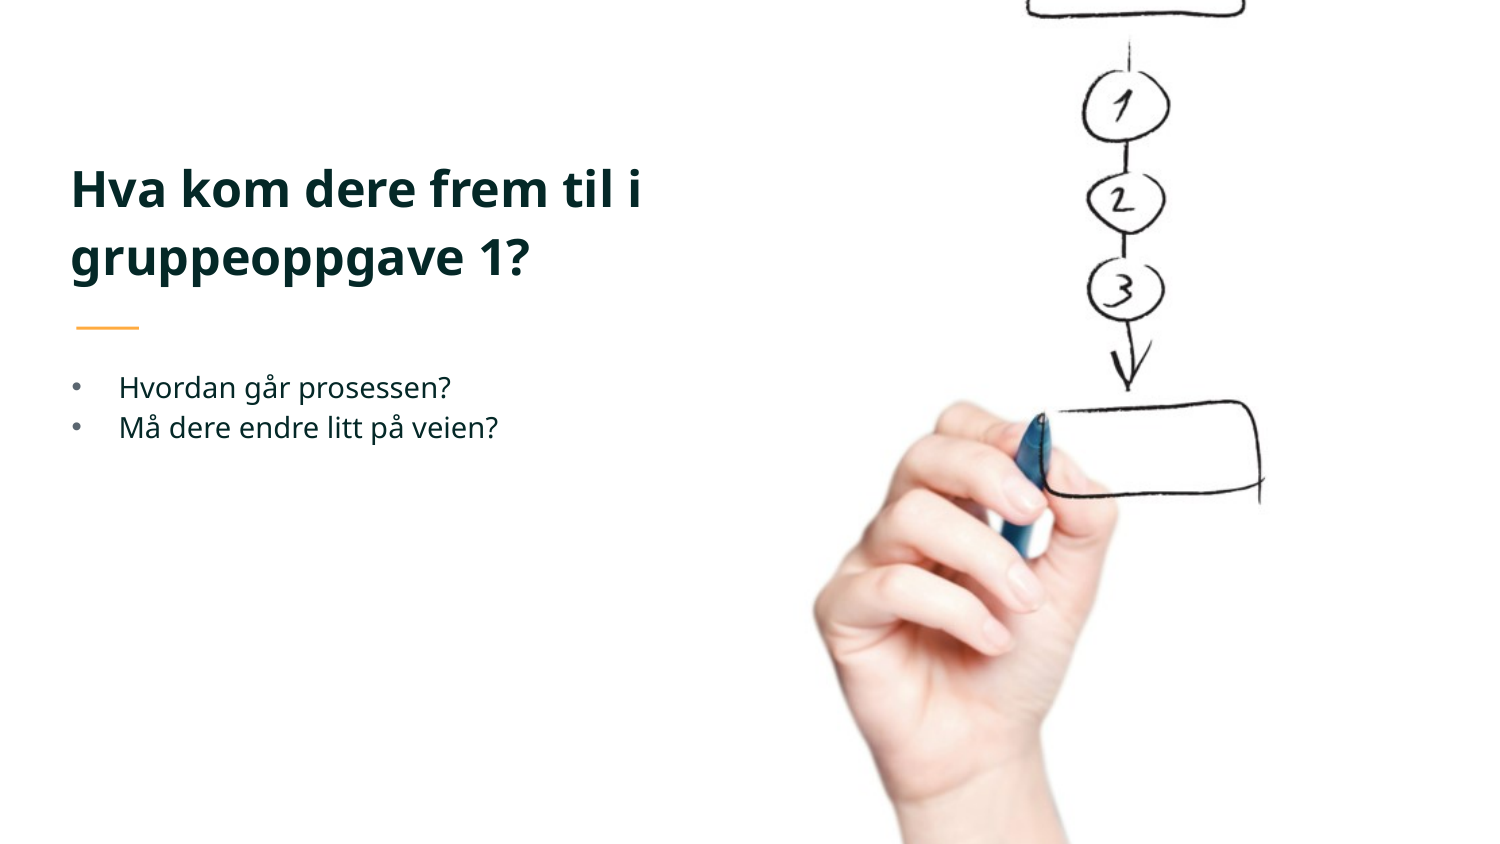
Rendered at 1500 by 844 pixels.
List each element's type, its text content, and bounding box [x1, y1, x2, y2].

list Hvordan går prosessen? Må dere endre litt på veien? [55, 348, 707, 794]
title Hva kom dere frem til i gruppeoppgave 1? [55, 98, 701, 306]
picture [750, 0, 1500, 844]
